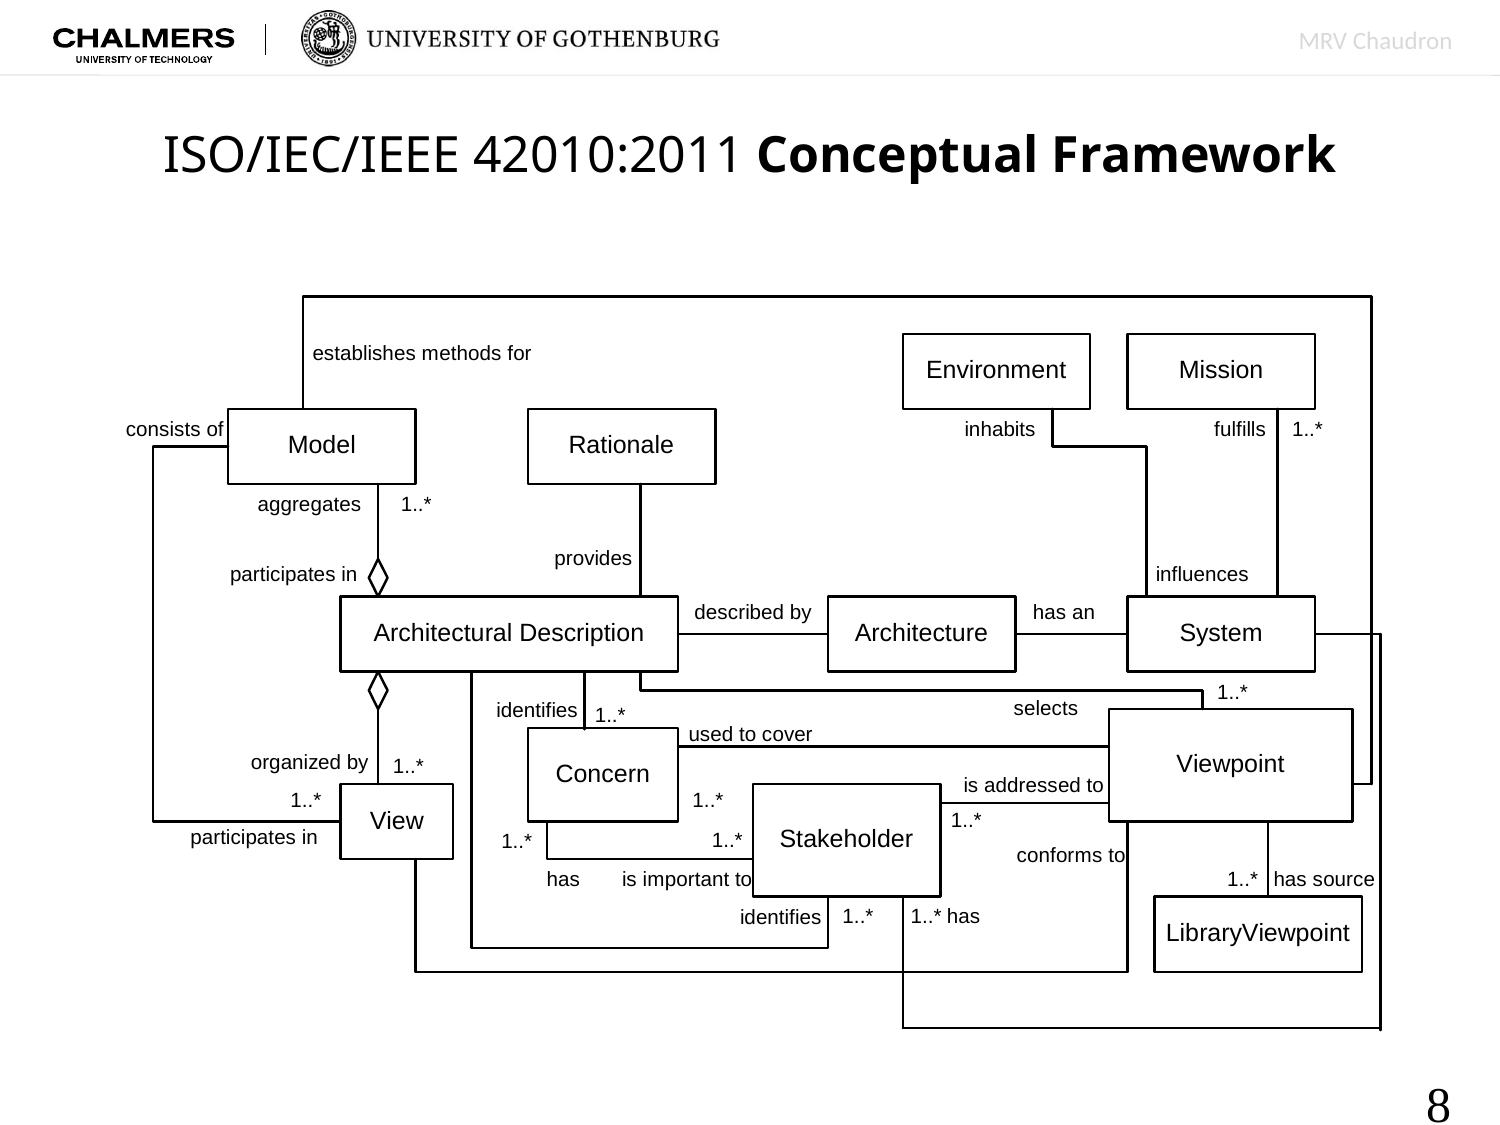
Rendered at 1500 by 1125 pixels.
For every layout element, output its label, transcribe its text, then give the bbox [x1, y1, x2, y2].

slide_number 84 [1411, 1064, 1478, 1118]
picture [301, 10, 720, 67]
title ISO/IEC/IEEE 42010:2011 Conceptual Framework [0, 90, 1500, 216]
picture [101, 291, 1399, 1036]
